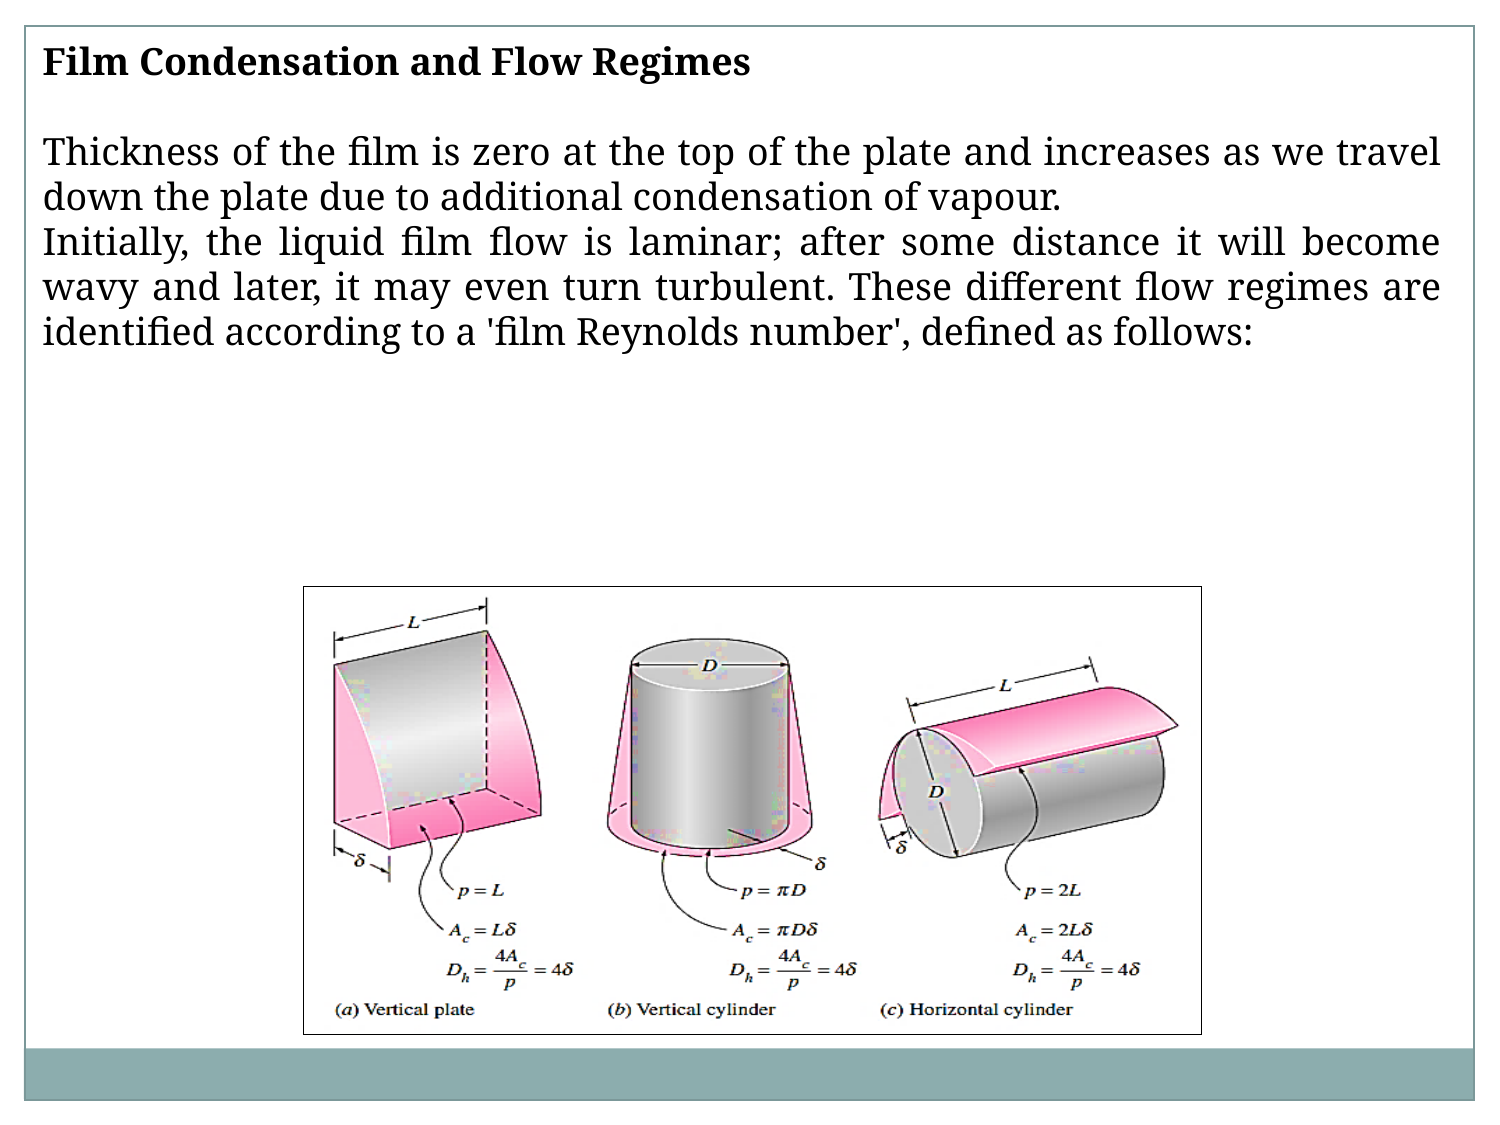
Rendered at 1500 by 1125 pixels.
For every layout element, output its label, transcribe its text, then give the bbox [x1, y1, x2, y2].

text_box Film Condensation and Flow Regimes Thickness of the film is zero at the top of the plate and increases as we travel down the plate due to additional condensation of vapour. Initially, the liquid film flow is laminar; after some distance it will become wavy and later, it may even turn turbulent. These different flow regimes are identified according to a 'film Reynolds number', defined as follows: [27, 30, 1458, 361]
picture [303, 585, 1202, 1035]
